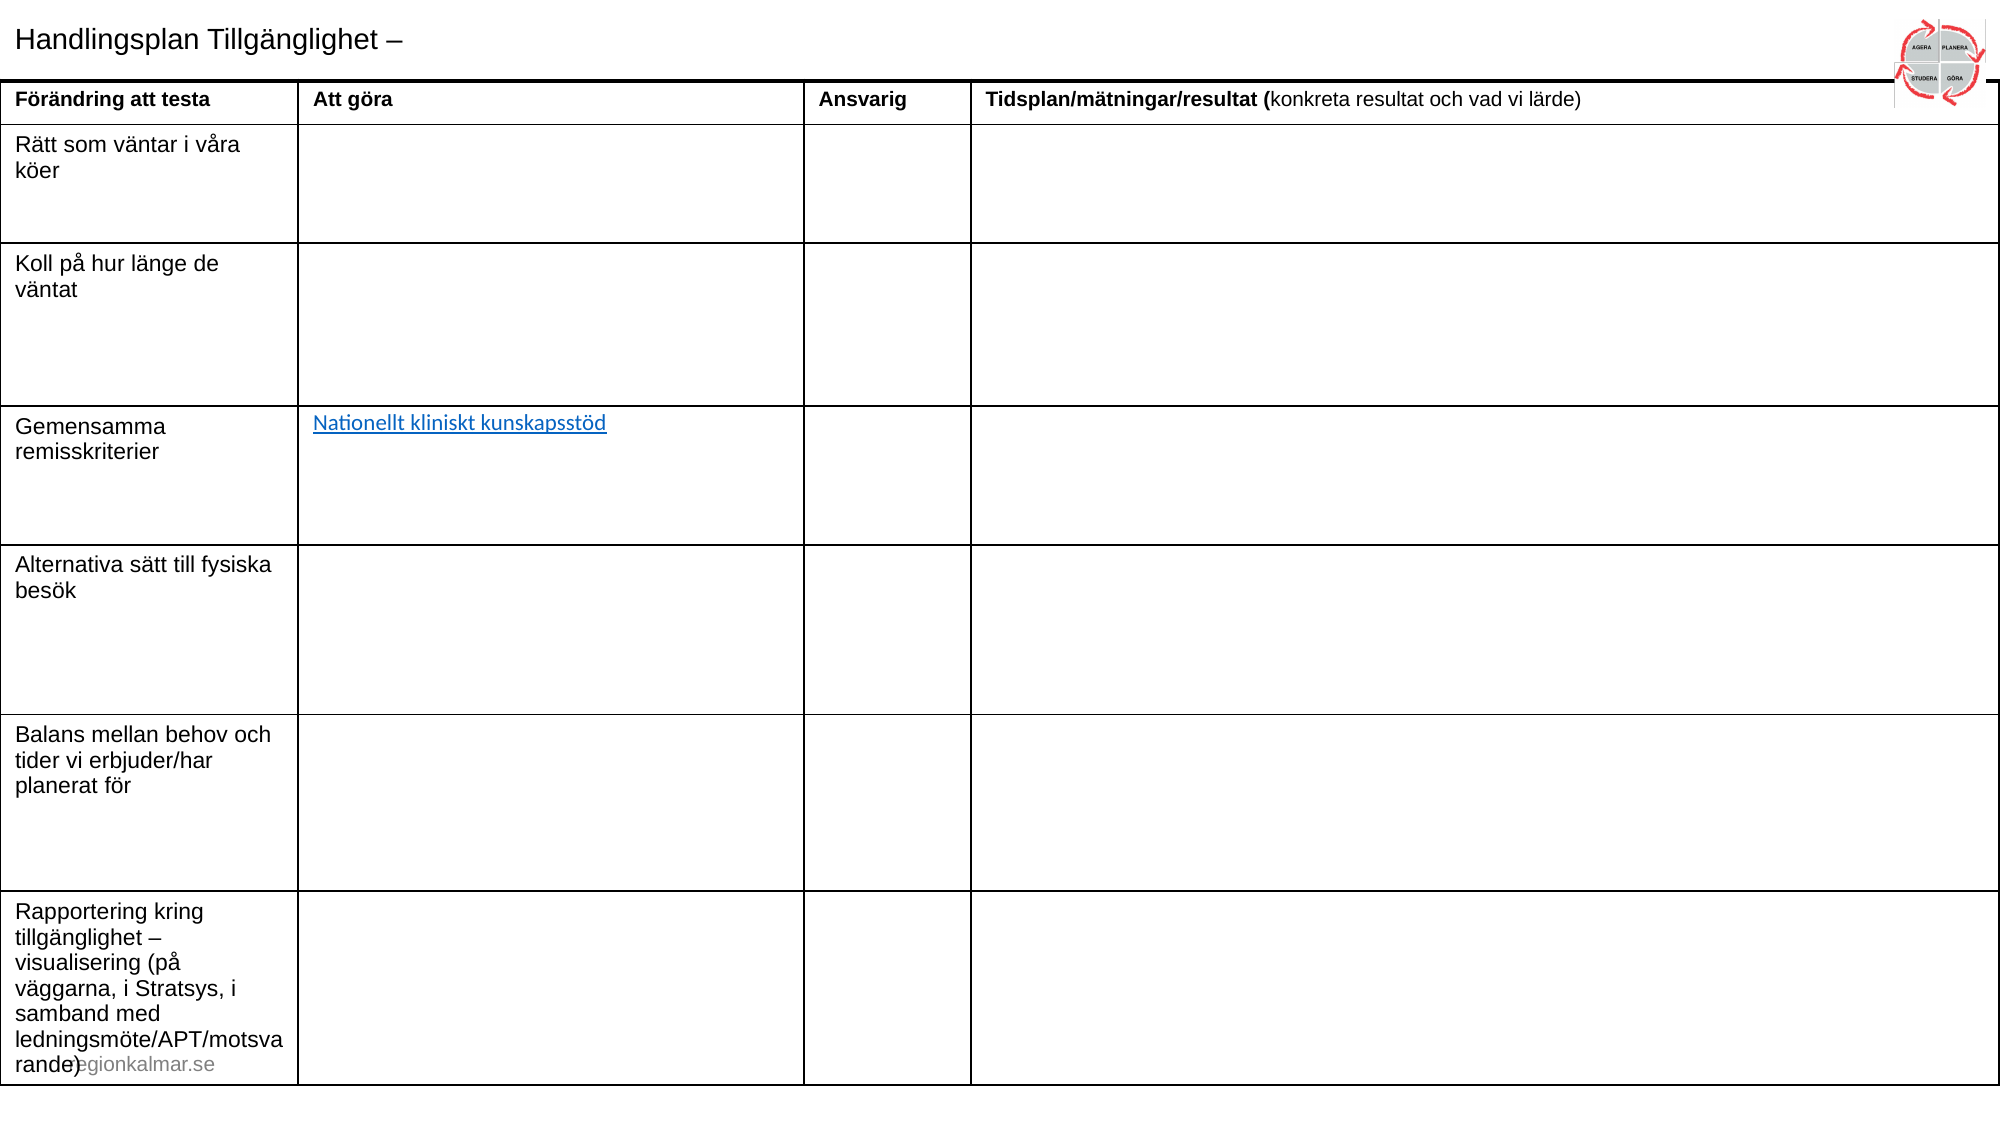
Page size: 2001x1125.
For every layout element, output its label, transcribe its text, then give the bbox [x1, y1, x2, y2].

table_cell [805, 244, 970, 405]
text_box Handlingsplan Tillgänglighet – [0, 12, 1410, 98]
picture [1894, 19, 1986, 108]
table_cell Balans mellan behov och tider vi erbjuder/har planerat för [1, 715, 297, 890]
table_cell [299, 546, 803, 714]
table_cell [805, 546, 970, 714]
table_cell Alternativa sätt till fysiska besök [1, 546, 297, 714]
table_cell [972, 892, 1998, 1084]
table_cell [972, 407, 1998, 544]
table_header Tidsplan/mätningar/resultat (konkreta resultat och vad vi lärde) [972, 83, 1998, 124]
table_cell [805, 407, 970, 544]
table_cell Nationellt kliniskt kunskapsstöd [299, 407, 803, 544]
table_header Ansvarig [805, 98, 970, 124]
table_cell [972, 125, 1998, 242]
table_cell [805, 125, 970, 242]
table_cell [299, 715, 803, 890]
table_cell [972, 244, 1998, 405]
table_cell Gemensamma remisskriterier [1, 407, 297, 544]
table_cell [805, 892, 970, 1084]
table_cell Rätt som väntar i våra köer [1, 125, 297, 242]
table_header Att göra [299, 98, 803, 124]
table_cell [972, 546, 1998, 714]
table_cell [972, 715, 1998, 890]
table_cell Rapportering kring tillgänglighet – visualisering (på väggarna, i Stratsys, i samband med ledningsmöte/APT/motsvarande) [1, 892, 297, 1084]
table_header Förändring att testa [1, 98, 297, 124]
table_cell [299, 244, 803, 405]
table_cell Koll på hur länge de väntat [1, 244, 297, 405]
table_cell [299, 892, 803, 1084]
table_cell [299, 125, 803, 242]
table_cell [805, 715, 970, 890]
